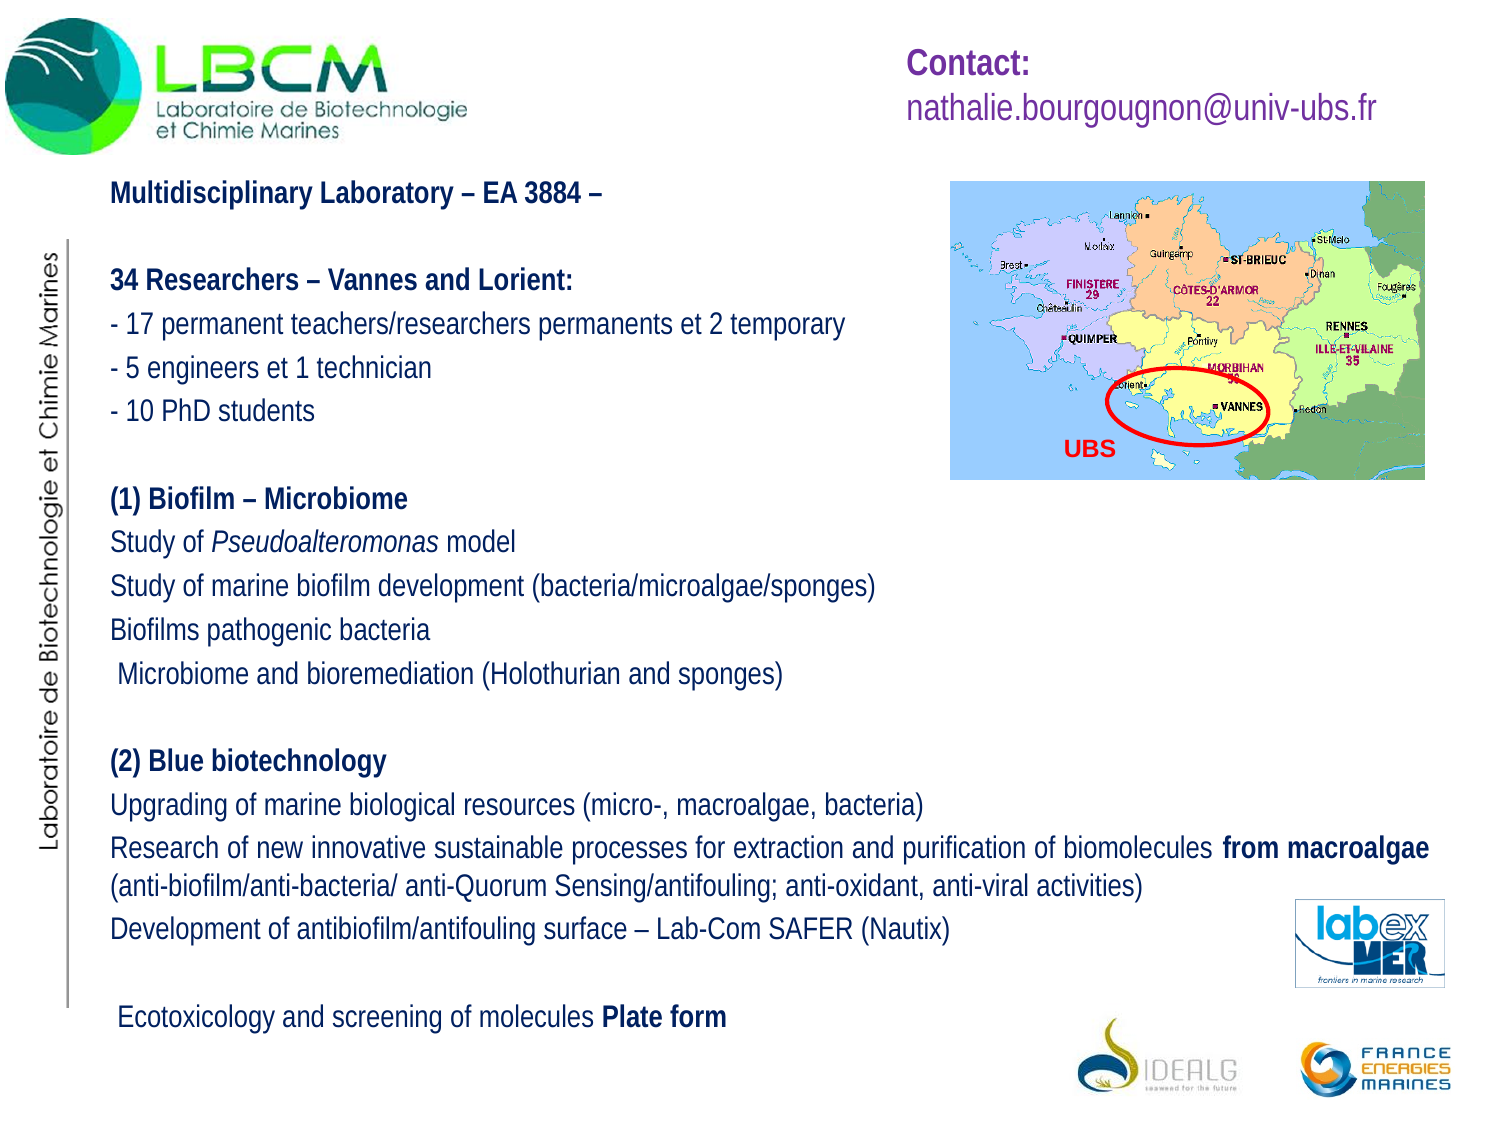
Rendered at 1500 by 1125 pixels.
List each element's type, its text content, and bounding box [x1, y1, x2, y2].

picture [5, 18, 467, 1009]
picture [950, 181, 1426, 481]
picture [1060, 1003, 1251, 1100]
text_box Contact: nathalie.bourgougnon@univ-ubs.fr [891, 30, 1471, 136]
text_box Multidisciplinary Laboratory – EA 3884 – 34 Researchers – Vannes and Lorient: - 17 permanent teachers/researchers permanents et 2 temporary - 5 engineers et 1 technician - 10 PhD students (1) Biofilm – Microbiome Study of Pseudoalteromonas model Study of marine biofilm development (bacteria/microalgae/sponges) Biofilms pathogenic bacteria Microbiome and bioremediation (Holothurian and sponges) (2) Blue biotechnology Upgrading of marine biological resources (micro-, macroalgae, bacteria) Research of new innovative sustainable processes for extraction and purification of biomolecules from macroalgae (anti-biofilm/anti-bacteria/ anti-Quorum Sensing/antifouling; anti-oxidant, anti-viral activities) Development of antibiofilm/antifouling surface – Lab-Com SAFER (Nautix) Ecotoxicology and screening of molecules Plate form [94, 164, 1445, 1103]
picture [1296, 1038, 1455, 1100]
picture [1294, 899, 1445, 988]
